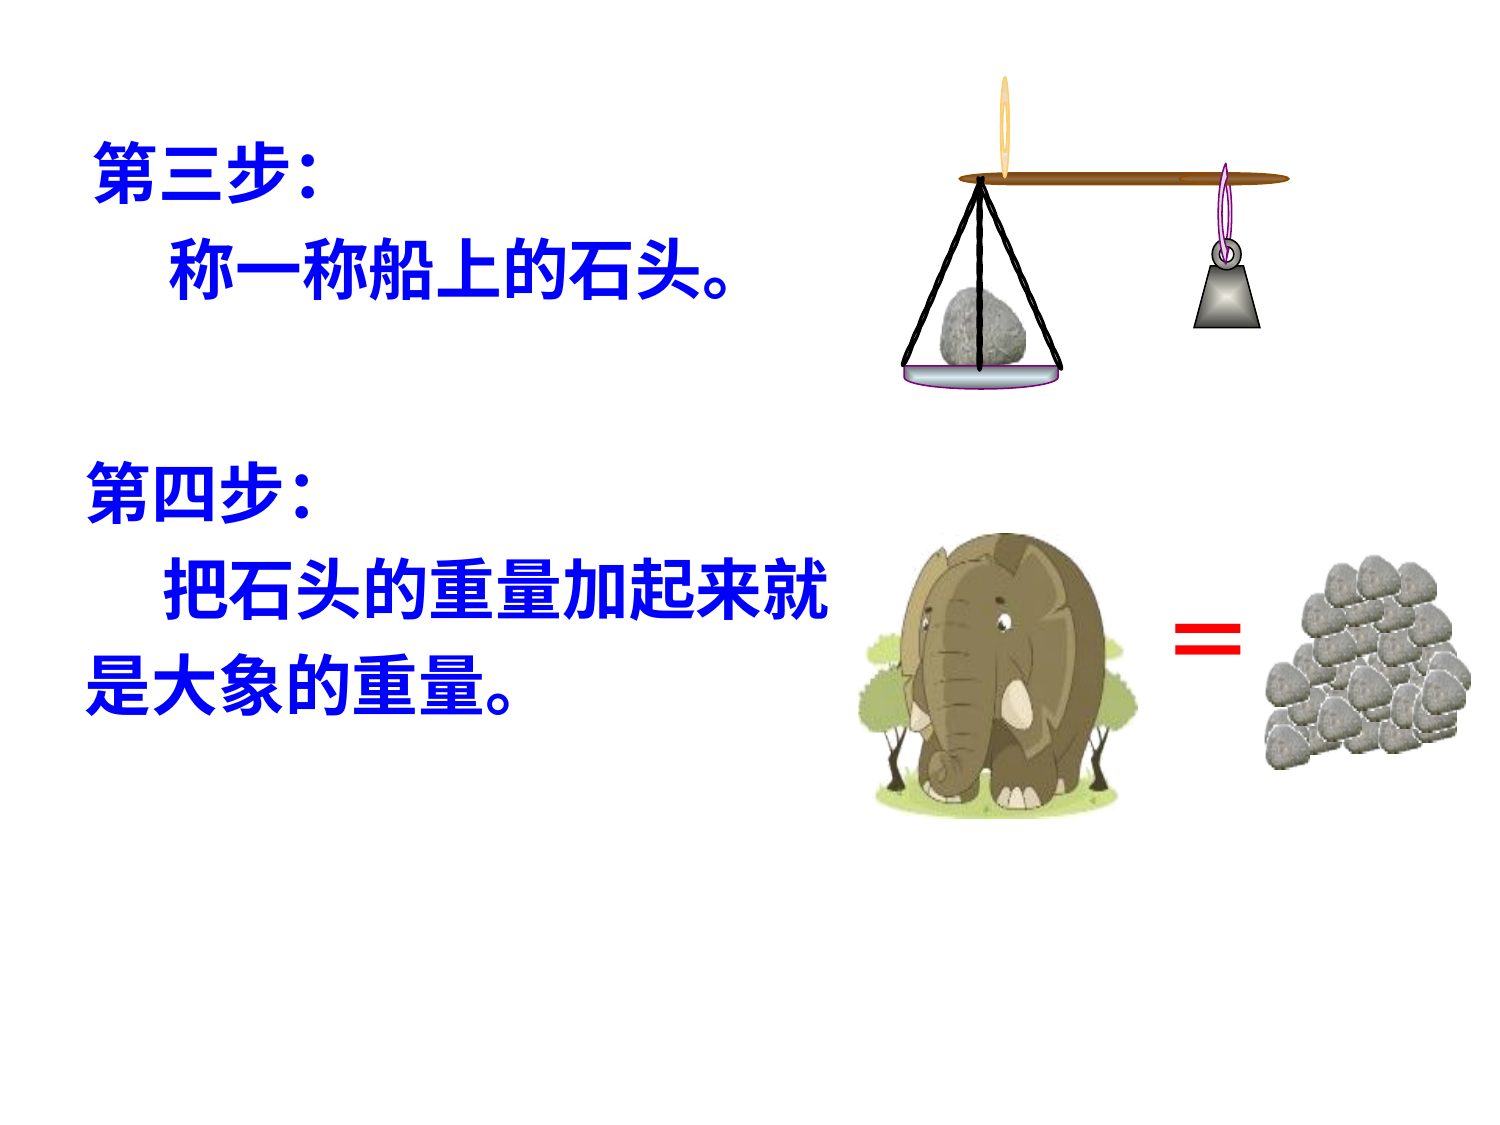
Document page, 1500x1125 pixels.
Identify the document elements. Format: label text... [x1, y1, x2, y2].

text_box 第三步： 称一称船上的石头。 [76, 108, 856, 316]
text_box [904, 76, 1290, 390]
text_box ＝ [1147, 576, 1257, 702]
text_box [1263, 551, 1472, 770]
text_box 第四步： 把石头的重量加起来就是大象的重量。 [70, 428, 850, 731]
picture [858, 533, 1138, 820]
